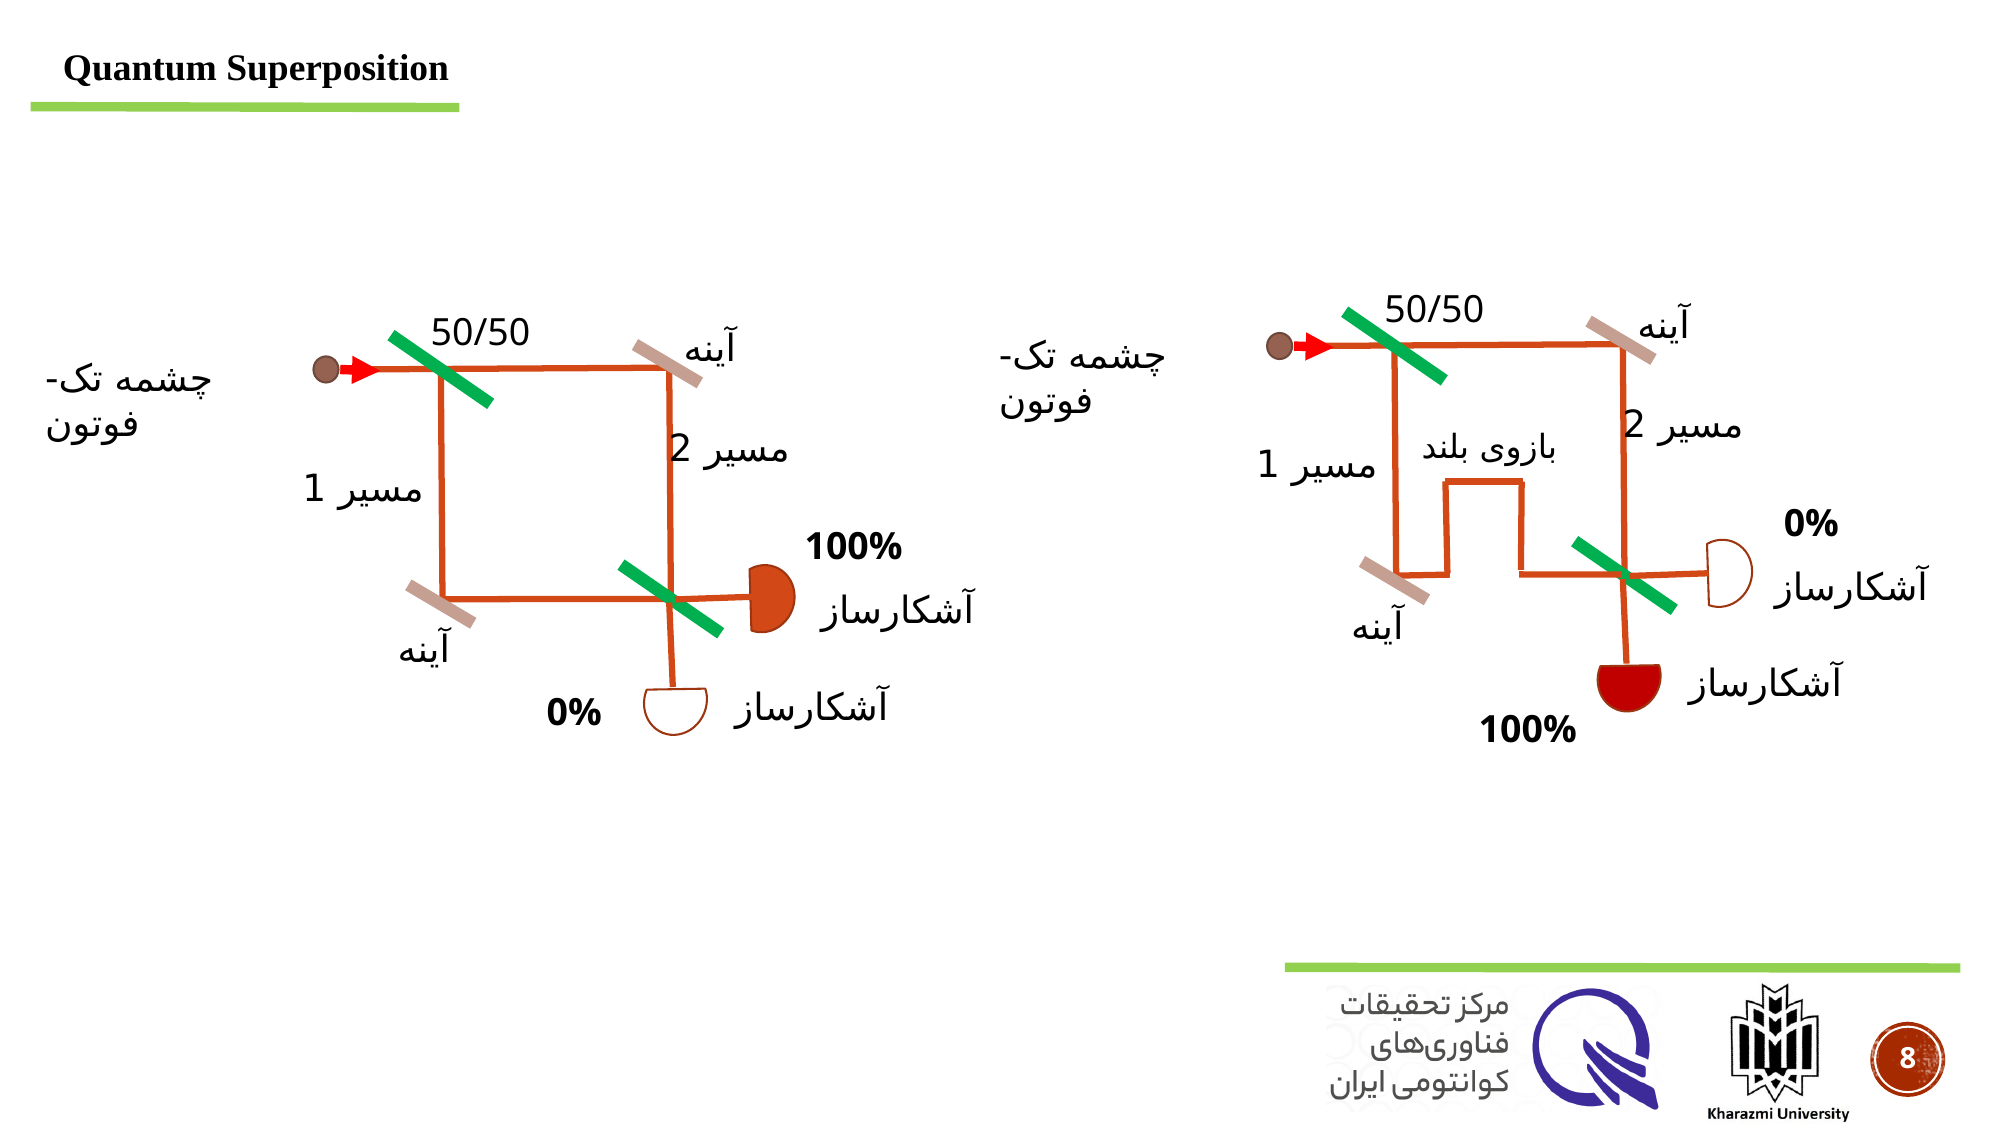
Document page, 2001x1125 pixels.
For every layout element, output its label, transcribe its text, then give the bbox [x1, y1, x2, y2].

text_box Quantum Superposition [48, 35, 491, 96]
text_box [35, 306, 983, 738]
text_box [1288, 970, 1959, 1121]
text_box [984, 282, 1958, 756]
